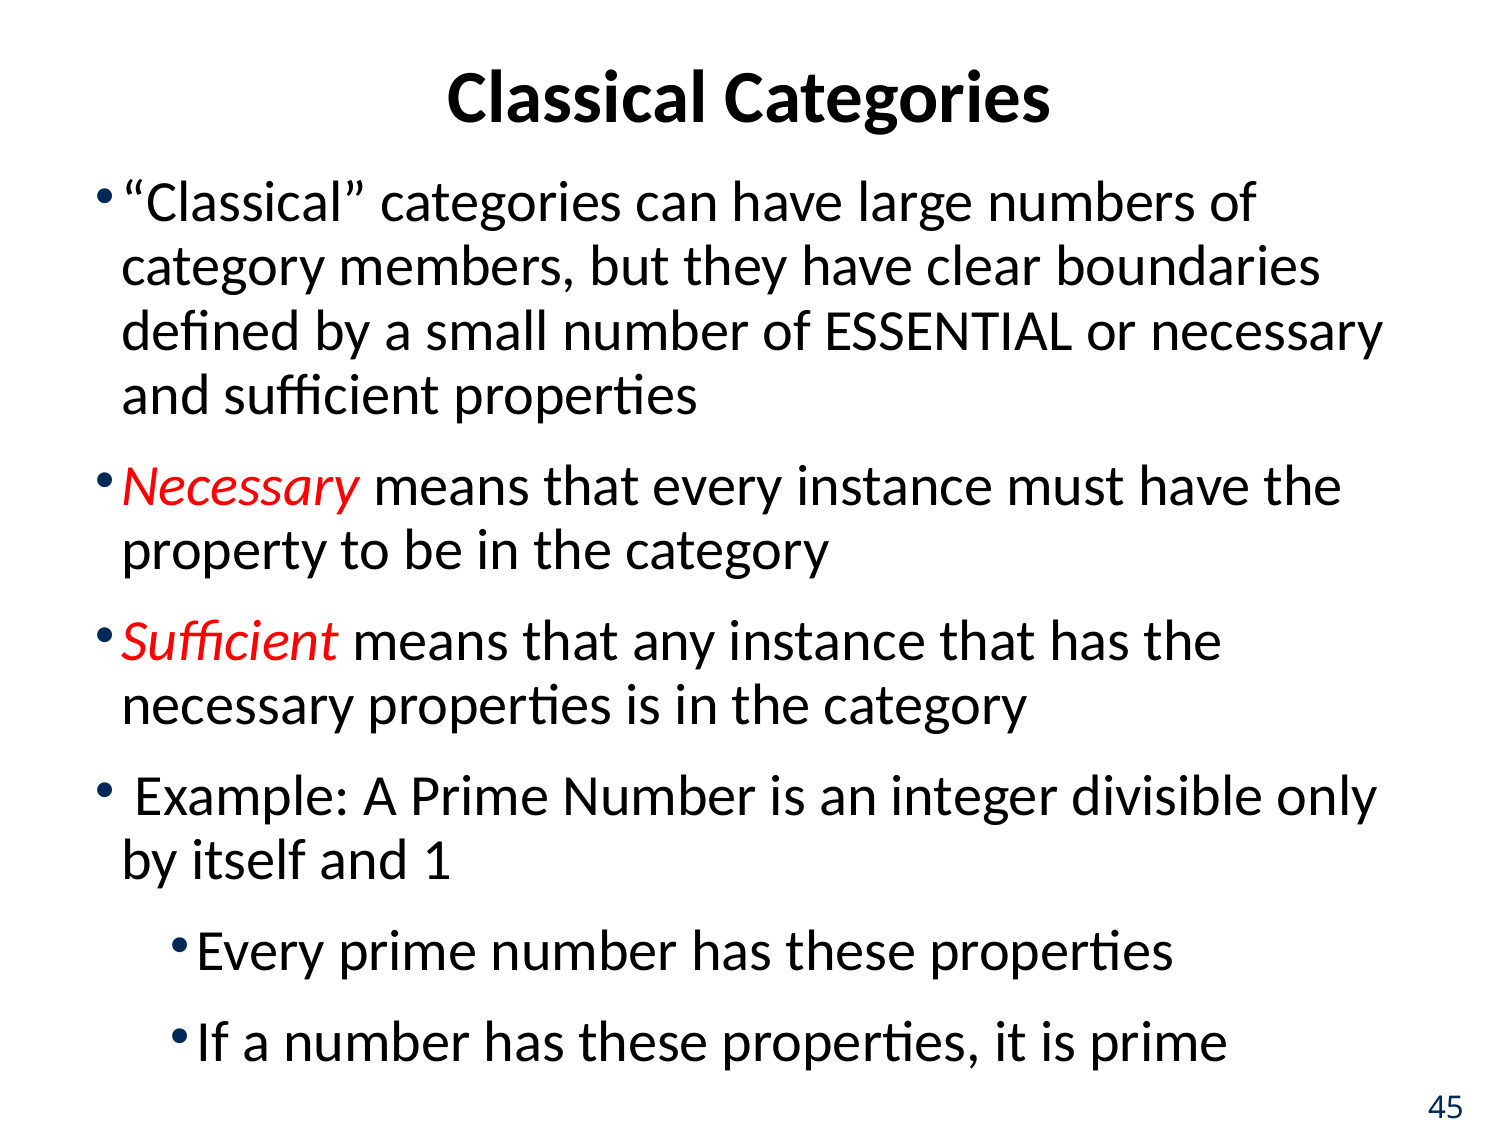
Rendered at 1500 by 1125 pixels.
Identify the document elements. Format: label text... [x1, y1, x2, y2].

title Classical Categories [75, 0, 1425, 196]
text_box 45 [1438, 1081, 1454, 1119]
text_box “Classical” categories can have large numbers of category members, but they have clear boundaries defined by a small number of ESSENTIAL or necessary and sufficient properties Necessary means that every instance must have the property to be in the category Sufficient means that any instance that has the necessary properties is in the category Example: A Prime Number is an integer divisible only by itself and 1 Every prime number has these properties If a number has these properties, it is prime [80, 162, 1418, 1125]
